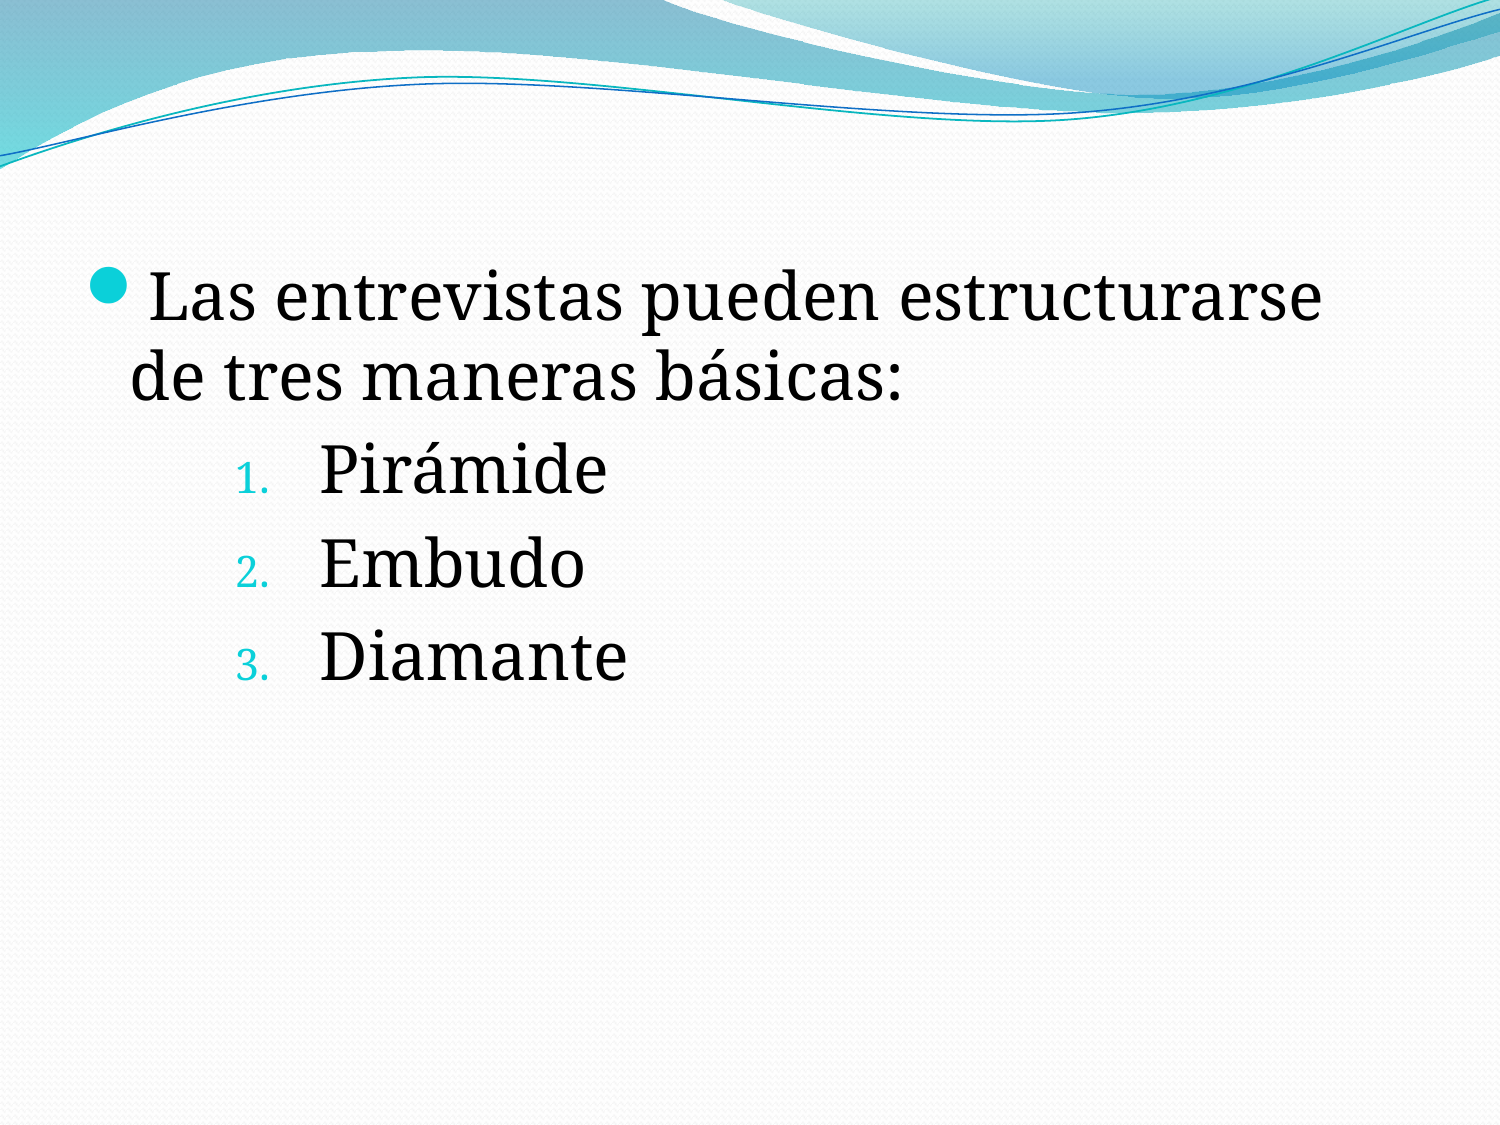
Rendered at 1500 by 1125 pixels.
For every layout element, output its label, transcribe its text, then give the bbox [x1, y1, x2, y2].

list Las entrevistas pueden estructurarse de tres maneras básicas: Pirámide Embudo Diamante [70, 246, 1421, 891]
